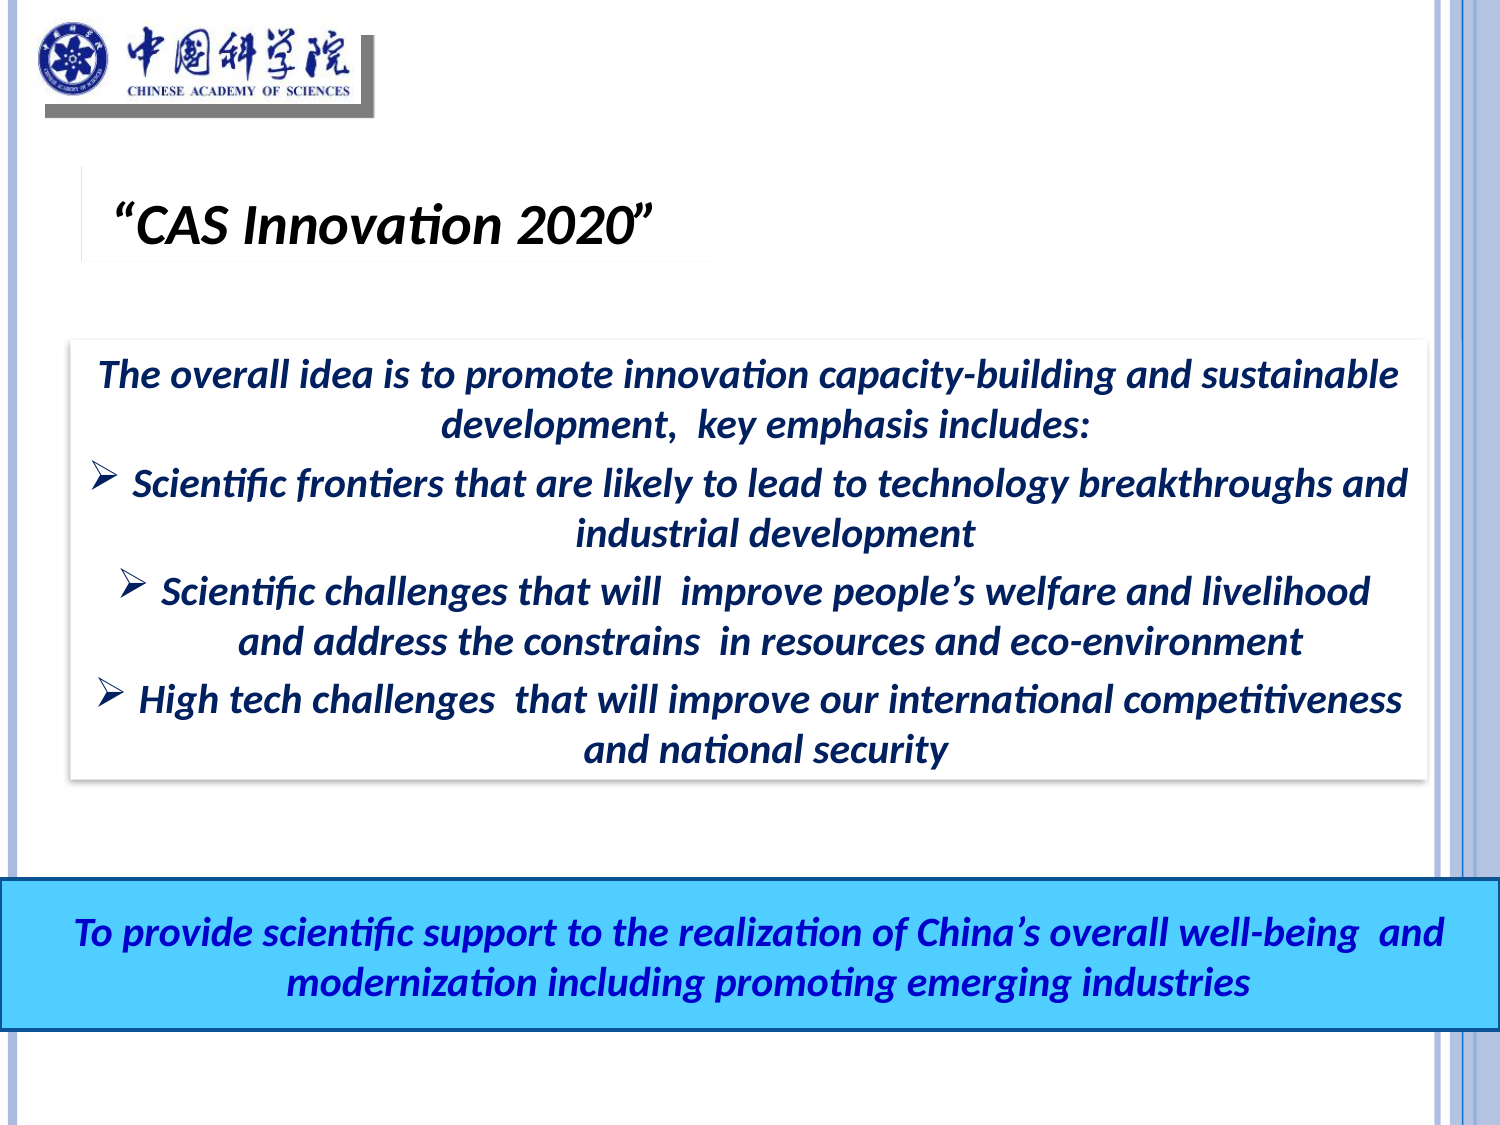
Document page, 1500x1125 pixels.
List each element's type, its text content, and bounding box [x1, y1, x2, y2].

picture [29, 18, 361, 104]
text_box The overall idea is to promote innovation capacity-building and sustainable development, key emphasis includes: Scientific frontiers that are likely to lead to technology breakthroughs and industrial development Scientific challenges that will improve people’s welfare and livelihood and address the constrains in resources and eco-environment High tech challenges that will improve our international competitiveness and national security [70, 339, 1428, 780]
text_box “CAS Innovation 2020” [81, 163, 715, 261]
text_box To provide scientific support to the realization of China’s overall well-being and modernization including promoting emerging industries [0, 877, 1500, 1032]
